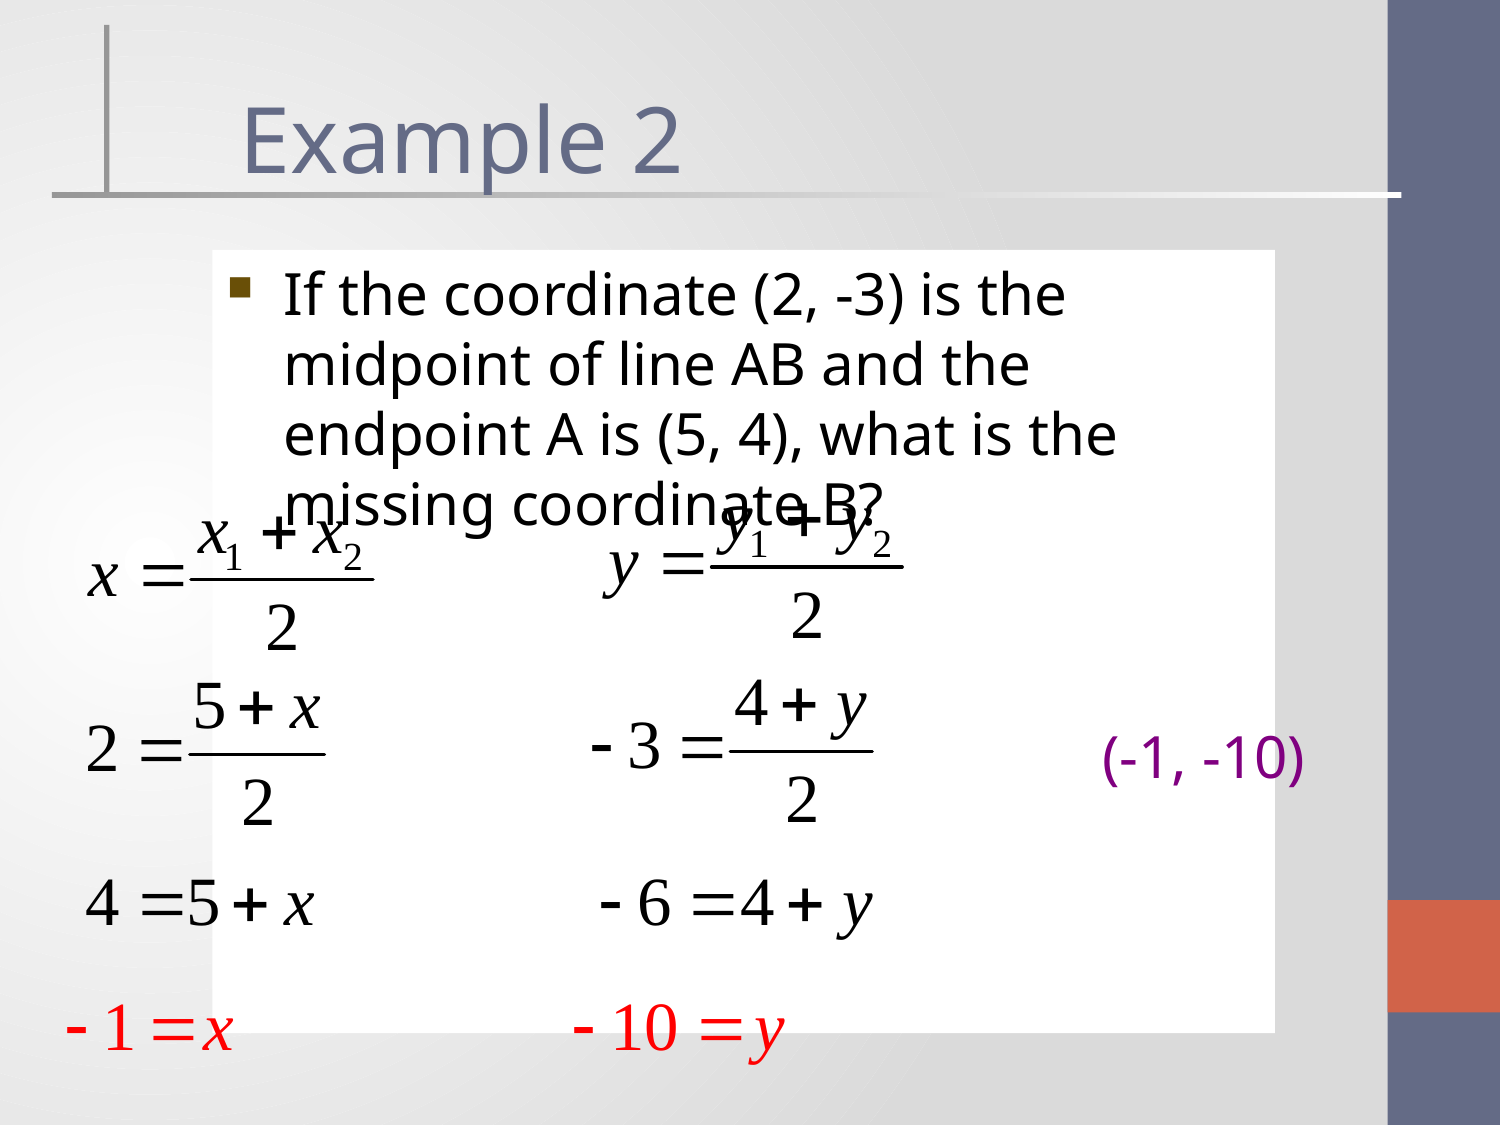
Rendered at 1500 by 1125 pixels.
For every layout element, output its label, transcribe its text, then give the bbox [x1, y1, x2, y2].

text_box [590, 474, 919, 654]
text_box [54, 986, 251, 1069]
text_box [104, 24, 110, 192]
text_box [74, 861, 329, 944]
text_box [51, 192, 225, 198]
text_box (-1, -10) [1087, 712, 1463, 798]
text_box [74, 486, 386, 667]
text_box Example 2 [225, 75, 788, 200]
text_box If the coordinate (2, -3) is the midpoint of line AB and the endpoint A is (5, 4), what is the missing coordinate B? [212, 249, 1275, 1034]
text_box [588, 861, 888, 955]
text_box [788, 192, 1402, 198]
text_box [579, 658, 885, 838]
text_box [74, 661, 340, 842]
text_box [561, 986, 799, 1080]
